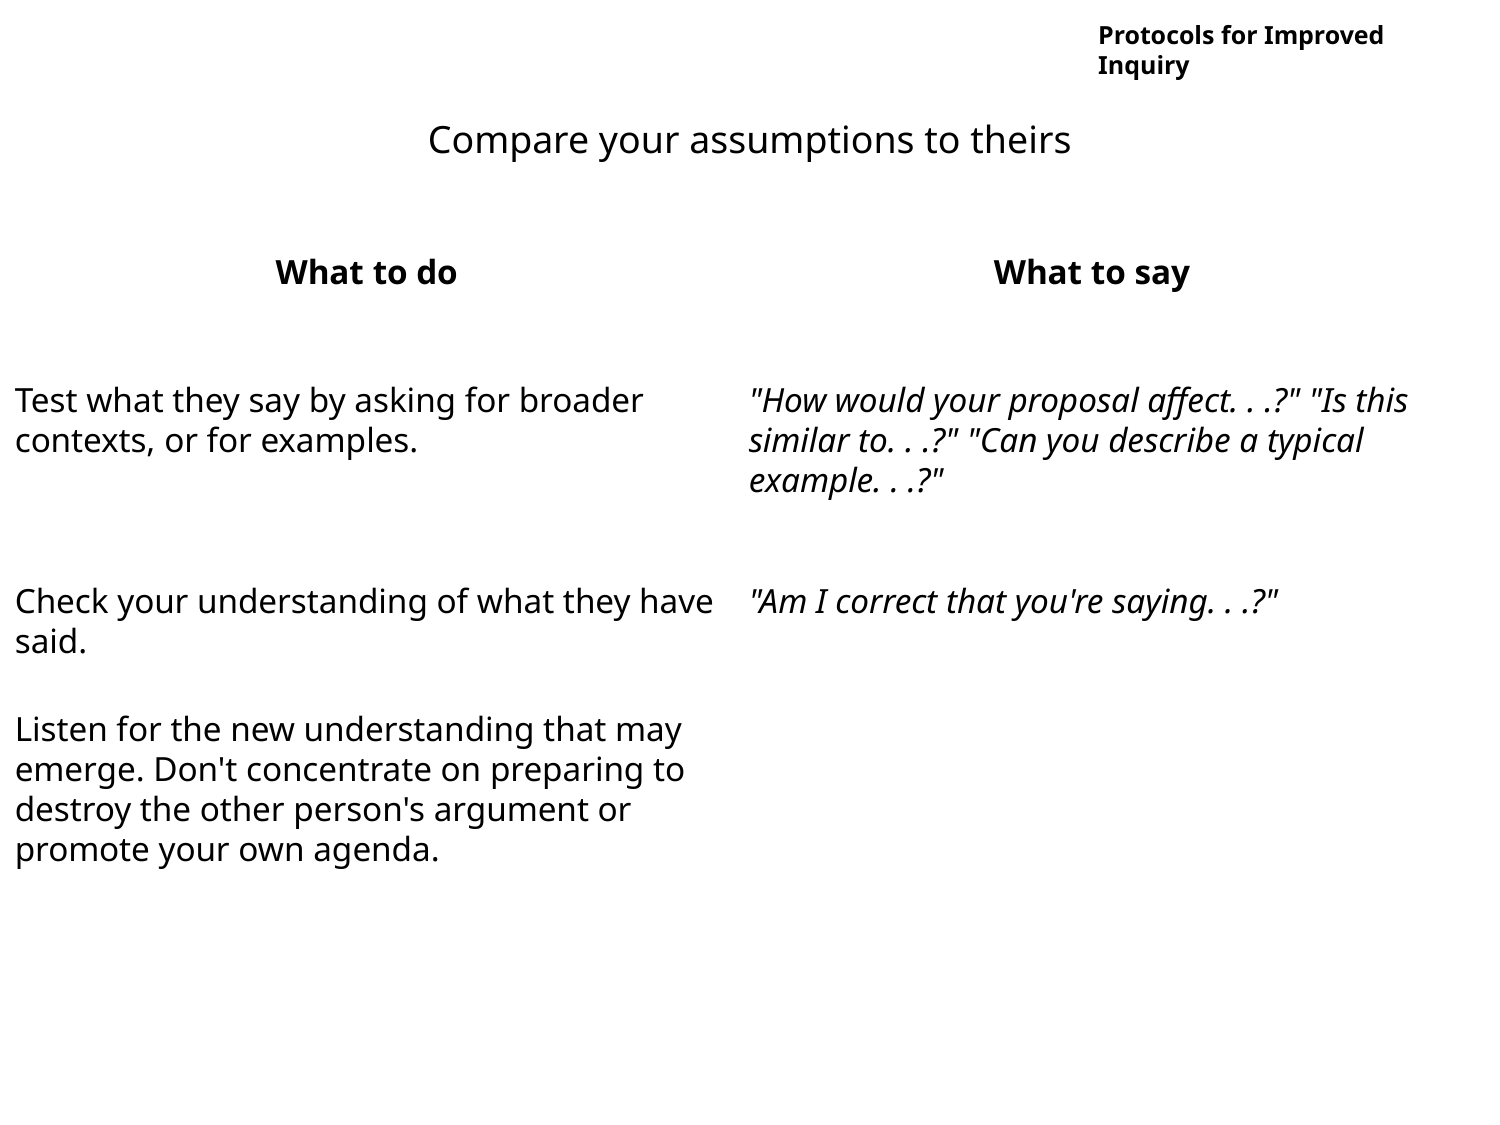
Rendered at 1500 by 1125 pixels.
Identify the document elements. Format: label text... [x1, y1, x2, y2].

title Compare your assumptions to theirs [75, 45, 1425, 233]
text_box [0, 243, 1451, 976]
text_box Protocols for Improved Inquiry [1083, 12, 1450, 88]
